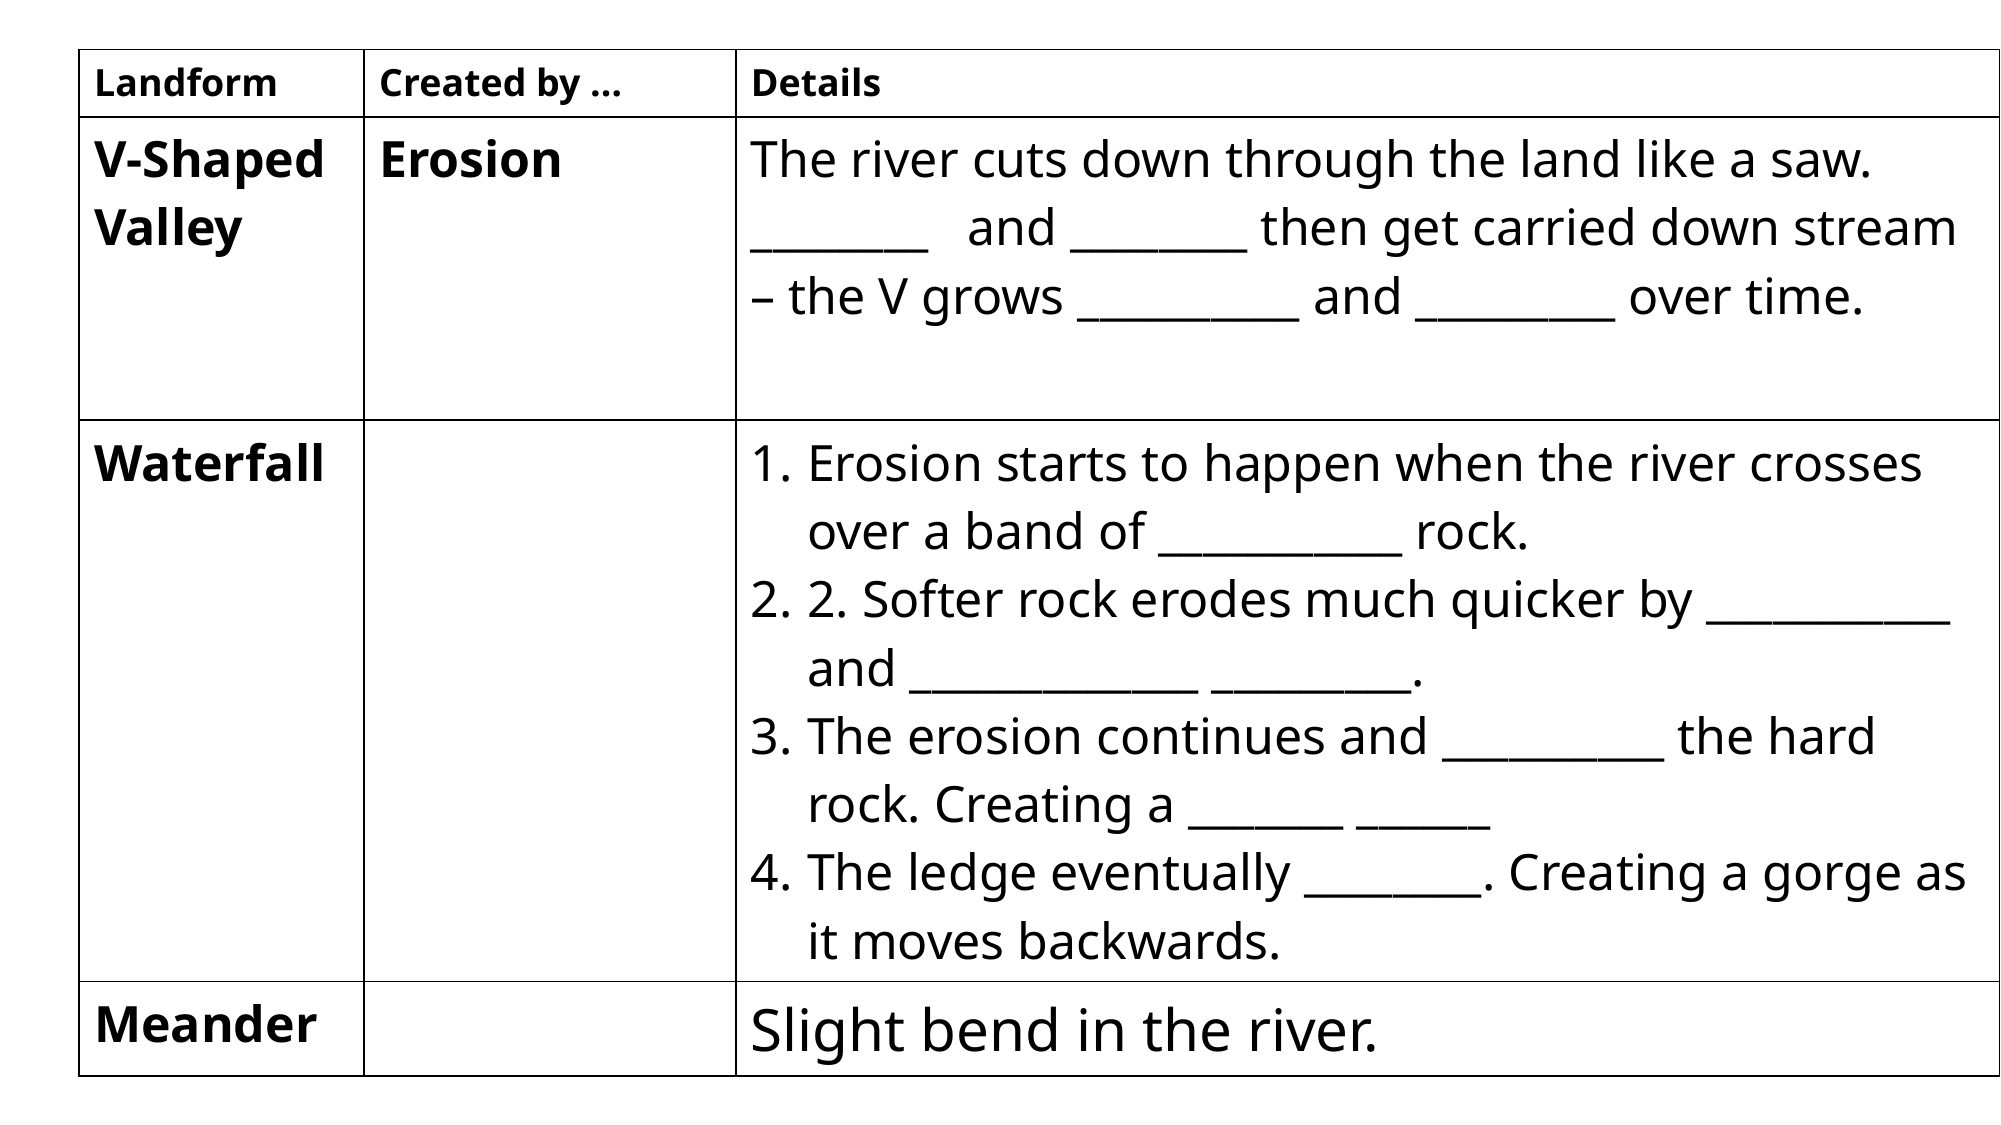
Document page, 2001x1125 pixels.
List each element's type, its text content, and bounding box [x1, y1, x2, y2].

table_cell Erosion [365, 118, 735, 419]
table_header Details [737, 50, 1999, 116]
table_cell The river cuts down through the land like a saw. ________ and ________ then get carried down stream – the V grows __________ and _________ over time. [737, 118, 1999, 419]
table_cell Erosion starts to happen when the river crosses over a band of ___________ rock. 2. Softer rock erodes much quicker by ___________ and _____________ _________. The erosion continues and __________ the hard rock. Creating a _______ ______ The ledge eventually ________. Creating a gorge as it moves backwards. [737, 421, 1999, 981]
table_cell Slight bend in the river. [737, 982, 1999, 1075]
table_header Landform [80, 50, 363, 116]
table_cell Meander [80, 982, 363, 1075]
table_header Created by … [365, 50, 735, 116]
table_cell Waterfall [80, 421, 363, 981]
table_cell [365, 982, 735, 1075]
table_cell [365, 421, 735, 981]
table_cell V-Shaped Valley [80, 118, 363, 419]
